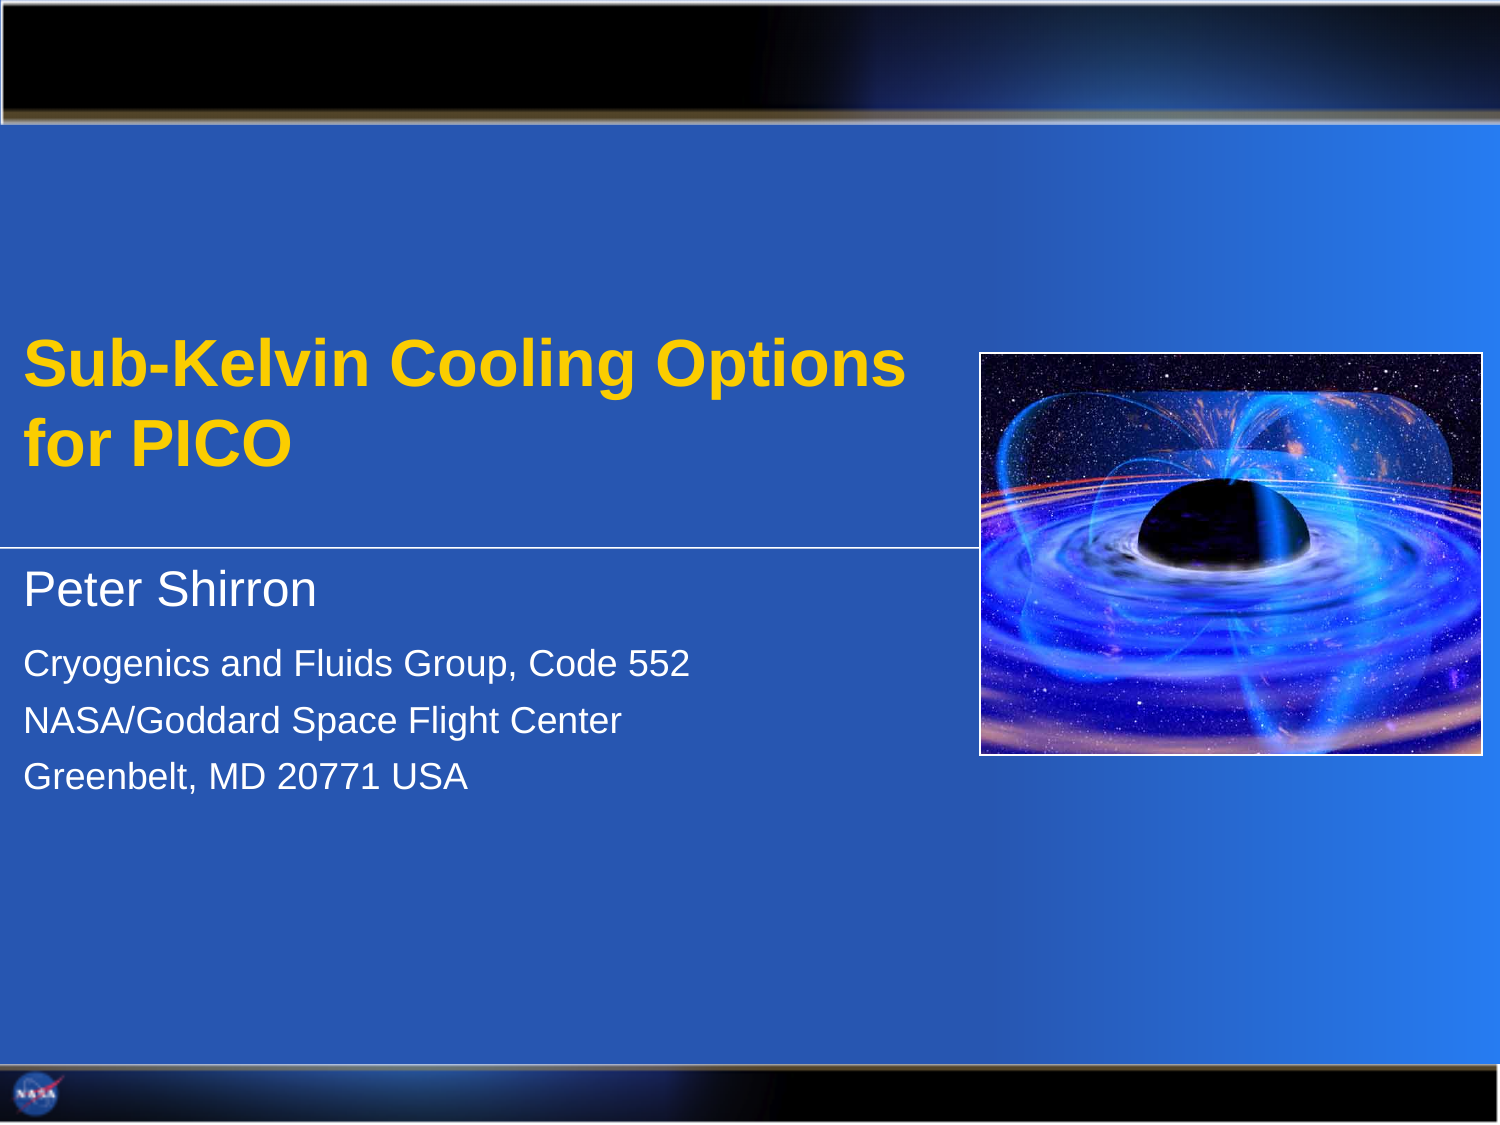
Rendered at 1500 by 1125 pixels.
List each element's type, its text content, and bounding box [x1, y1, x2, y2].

picture [2, 2, 1500, 123]
picture [0, 1064, 1500, 1125]
title Sub-Kelvin Cooling Options for PICO [8, 275, 963, 525]
picture [981, 354, 1481, 754]
subtitle Peter Shirron Cryogenics and Fluids Group, Code 552 NASA/Goddard Space Flight Center Greenbelt, MD 20771 USA [7, 548, 1043, 623]
